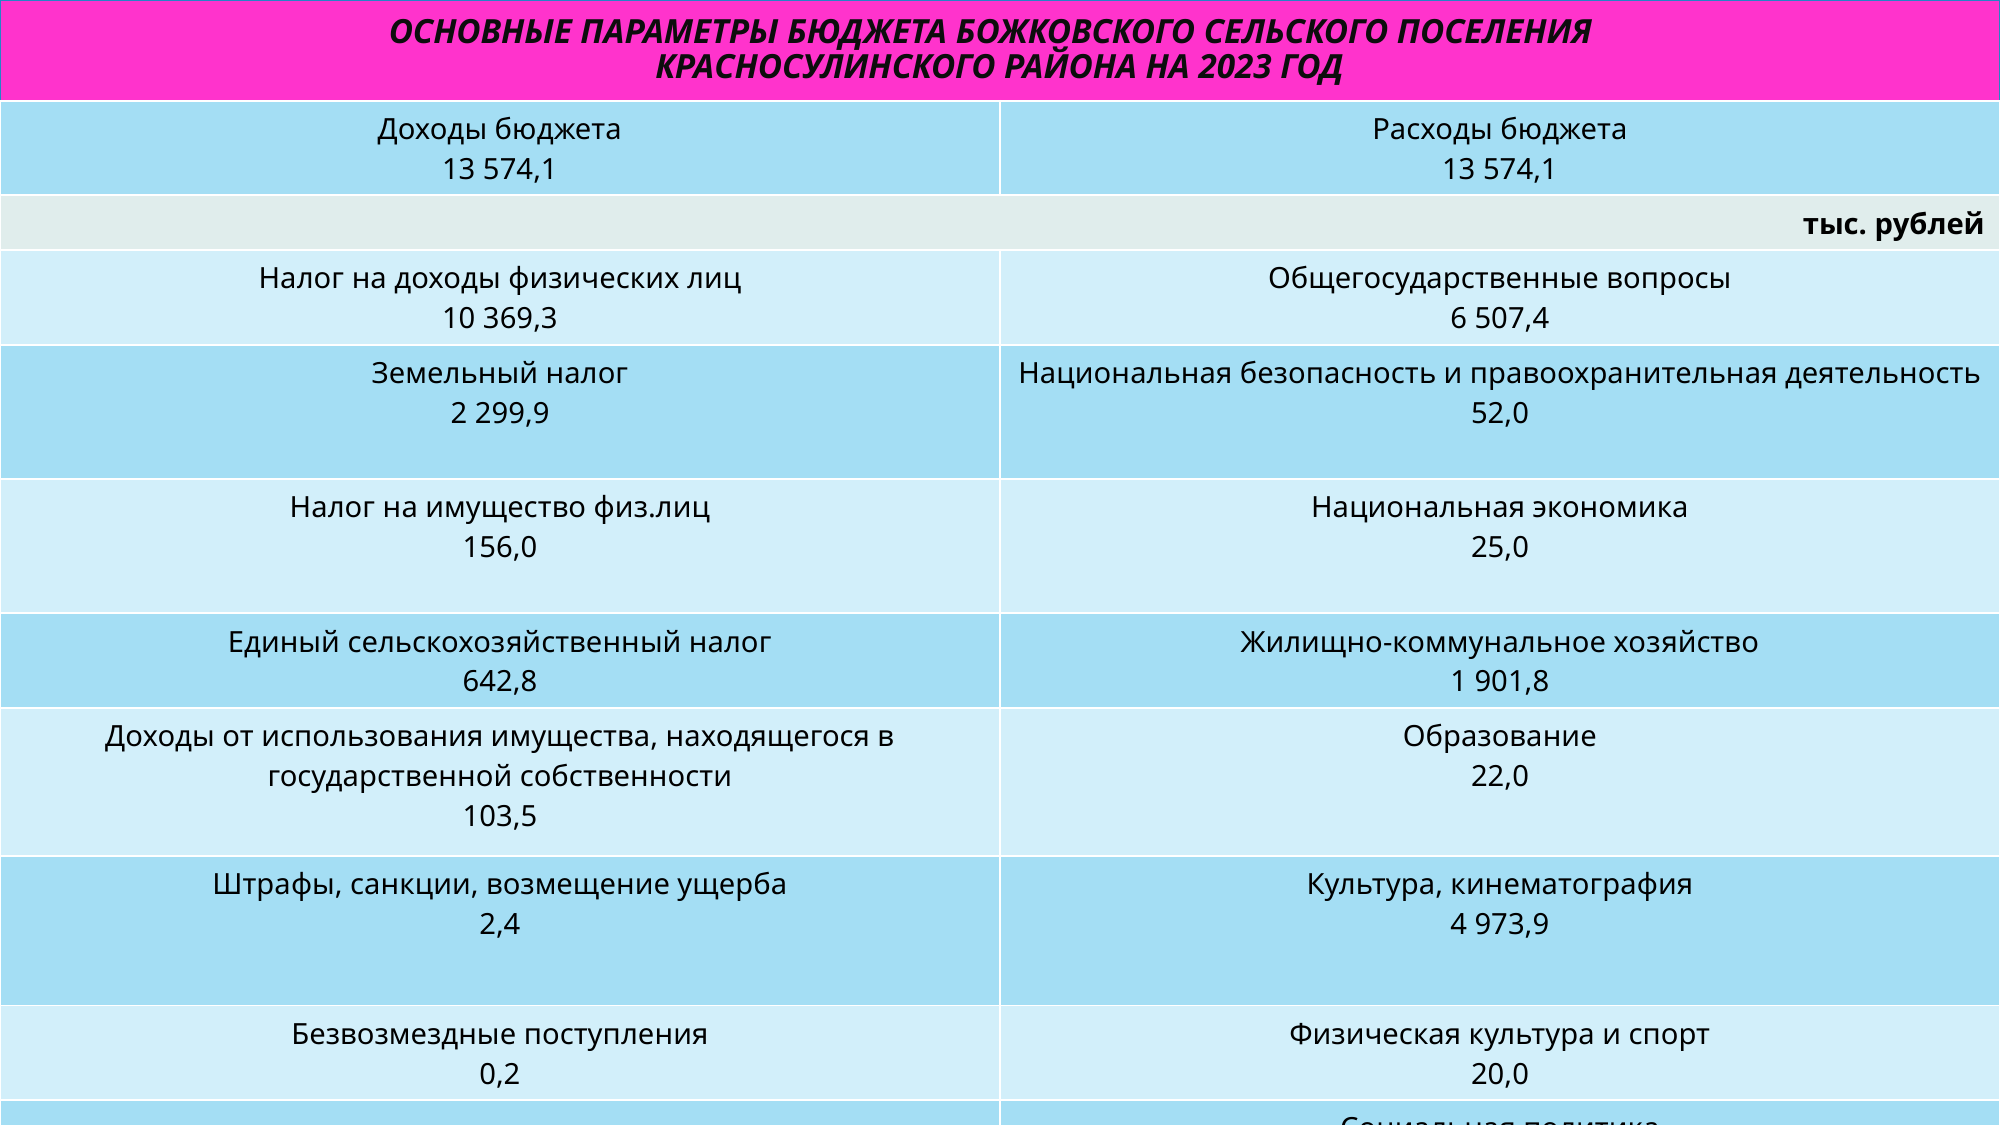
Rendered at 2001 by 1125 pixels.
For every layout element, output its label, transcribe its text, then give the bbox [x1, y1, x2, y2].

table_cell Штрафы, санкции, возмещение ущерба 2,4 [1, 857, 999, 1005]
title ОСНОВНЫЕ ПАРАМЕТРЫ БЮДЖЕТА БОЖКОВСКОГО СЕЛЬСКОГО ПОСЕЛЕНИЯ КРАСНОСУЛИНСКОГО РАЙОНА НА 2023 ГОД [0, 0, 2000, 100]
table_cell Жилищно-коммунальное хозяйство 1 901,8 [1001, 614, 1999, 707]
table_header Расходы бюджета 13 574,1 [1001, 102, 1999, 194]
table_cell Социальная политика 72,0 [1001, 1101, 1999, 1125]
table_cell Единый сельскохозяйственный налог 642,8 [1, 614, 999, 707]
table_cell Национальная безопасность и правоохранительная деятельность 52,0 [1001, 346, 1999, 478]
table_cell Доходы от использования имущества, находящегося в государственной собственности 103,5 [1, 709, 999, 855]
table_cell Образование 22,0 [1001, 709, 1999, 855]
table_cell Национальная экономика 25,0 [1001, 480, 1999, 612]
table_cell Физическая культура и спорт 20,0 [1001, 1006, 1999, 1099]
table_cell Культура, кинематография 4 973,9 [1001, 857, 1999, 1005]
table_cell Налог на имущество физ.лиц 156,0 [1, 480, 999, 612]
table_cell [1, 1101, 999, 1125]
table_cell тыс. рублей [1, 196, 1999, 249]
table_header Доходы бюджета 13 574,1 [1, 102, 999, 194]
table_cell Безвозмездные поступления 0,2 [1, 1006, 999, 1099]
table_cell Общегосударственные вопросы 6 507,4 [1001, 251, 1999, 344]
table_cell Земельный налог 2 299,9 [1, 346, 999, 478]
table_cell Налог на доходы физических лиц 10 369,3 [1, 251, 999, 344]
